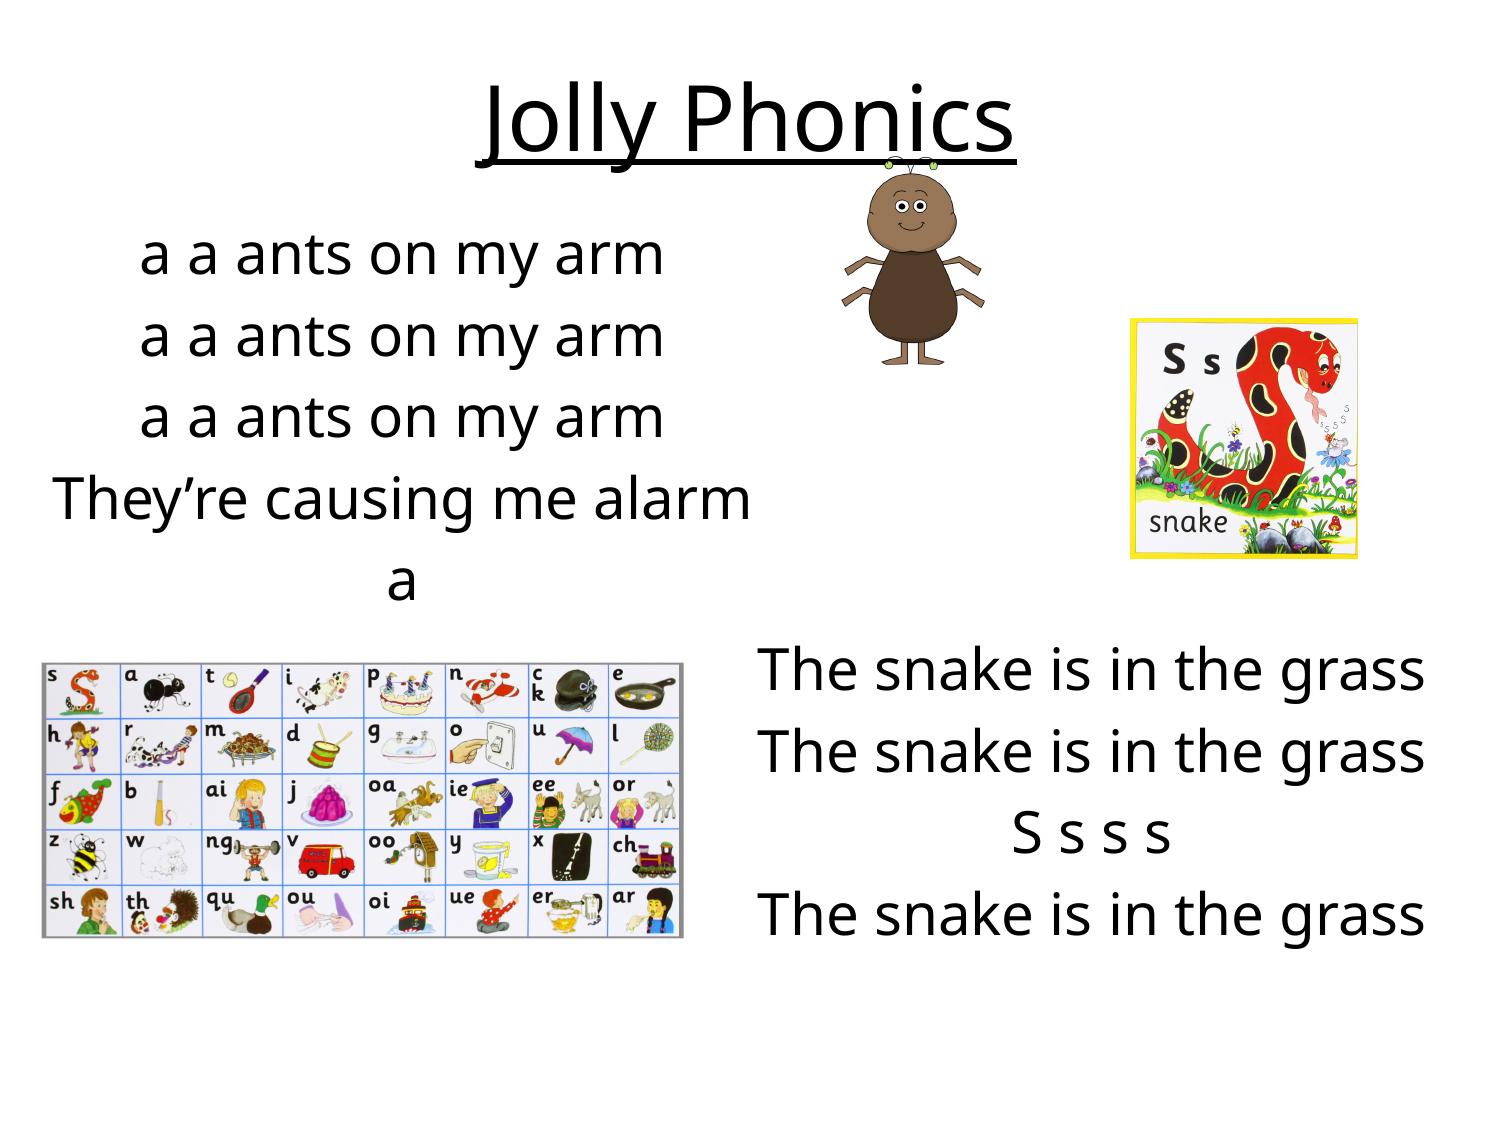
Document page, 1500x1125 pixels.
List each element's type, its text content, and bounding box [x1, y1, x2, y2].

picture [1129, 318, 1358, 560]
picture [35, 660, 690, 941]
picture [841, 156, 985, 365]
text_box The snake is in the grass The snake is in the grass S s s s The snake is in the grass [725, 625, 1460, 1078]
list a a ants on my arm a a ants on my arm a a ants on my arm They’re causing me alarm a [35, 208, 771, 661]
title Jolly Phonics [75, 21, 1425, 209]
